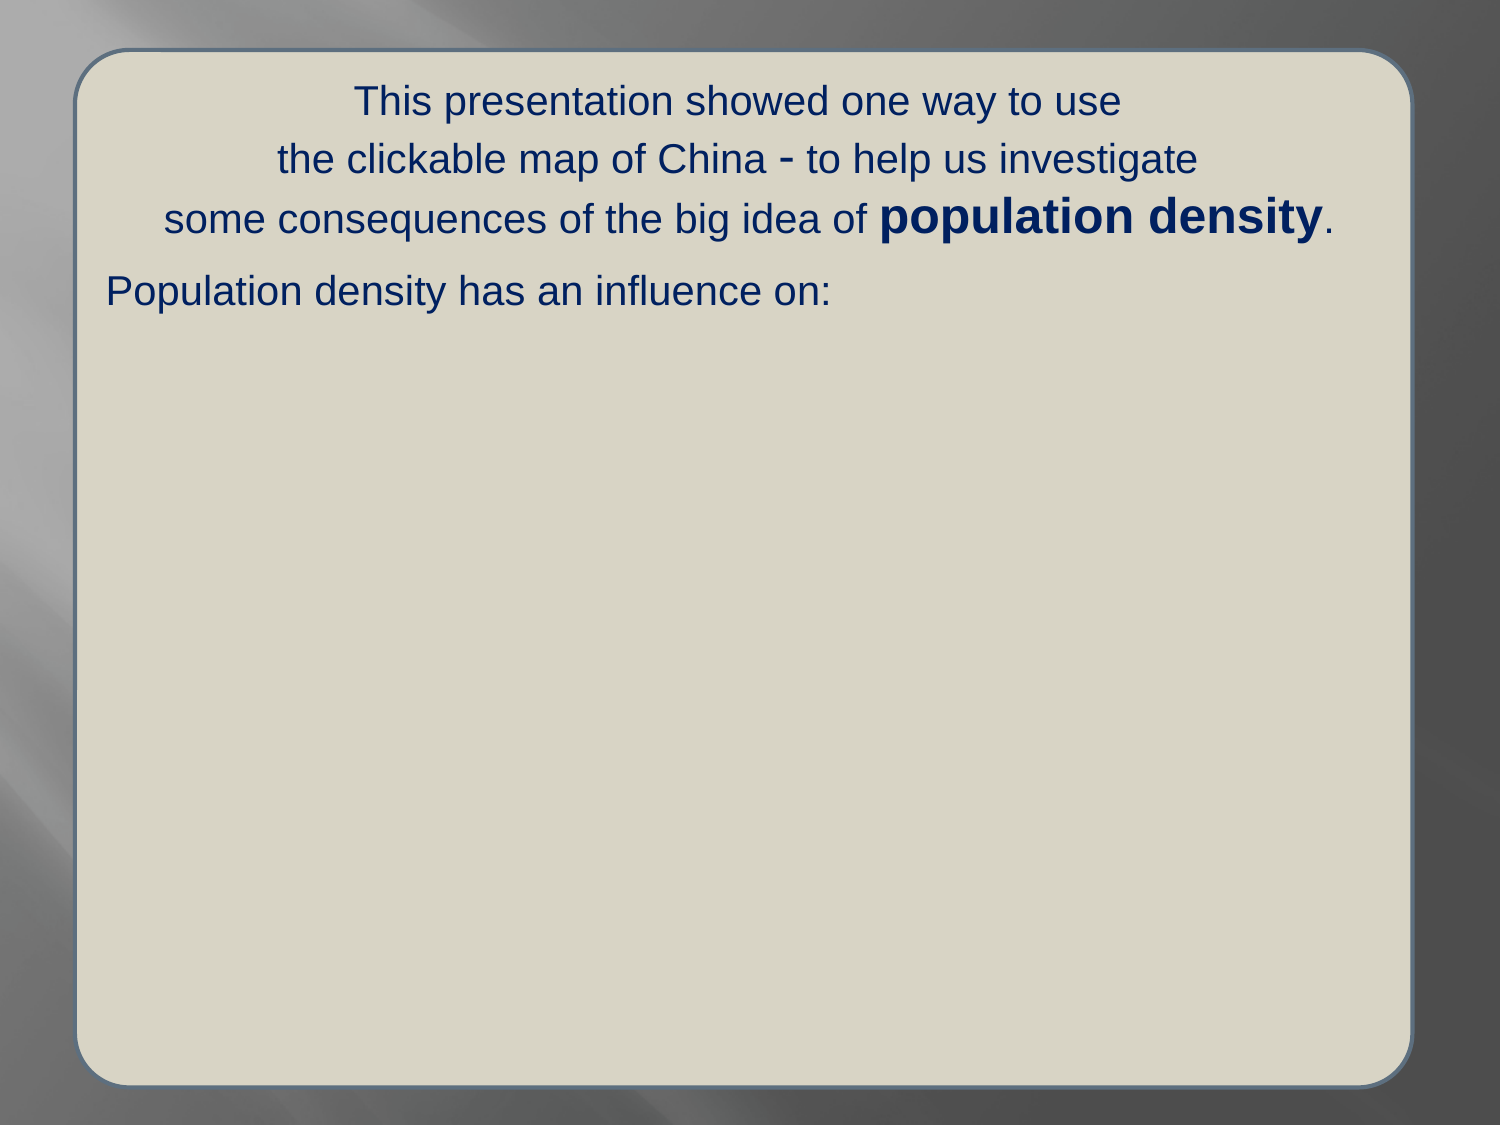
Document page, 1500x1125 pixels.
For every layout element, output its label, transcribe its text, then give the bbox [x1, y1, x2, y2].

text_box This presentation showed one way to use the clickable map of China - to help us investigate some consequences of the big idea of population density. Population density has an influence on: [72, 47, 1415, 1090]
